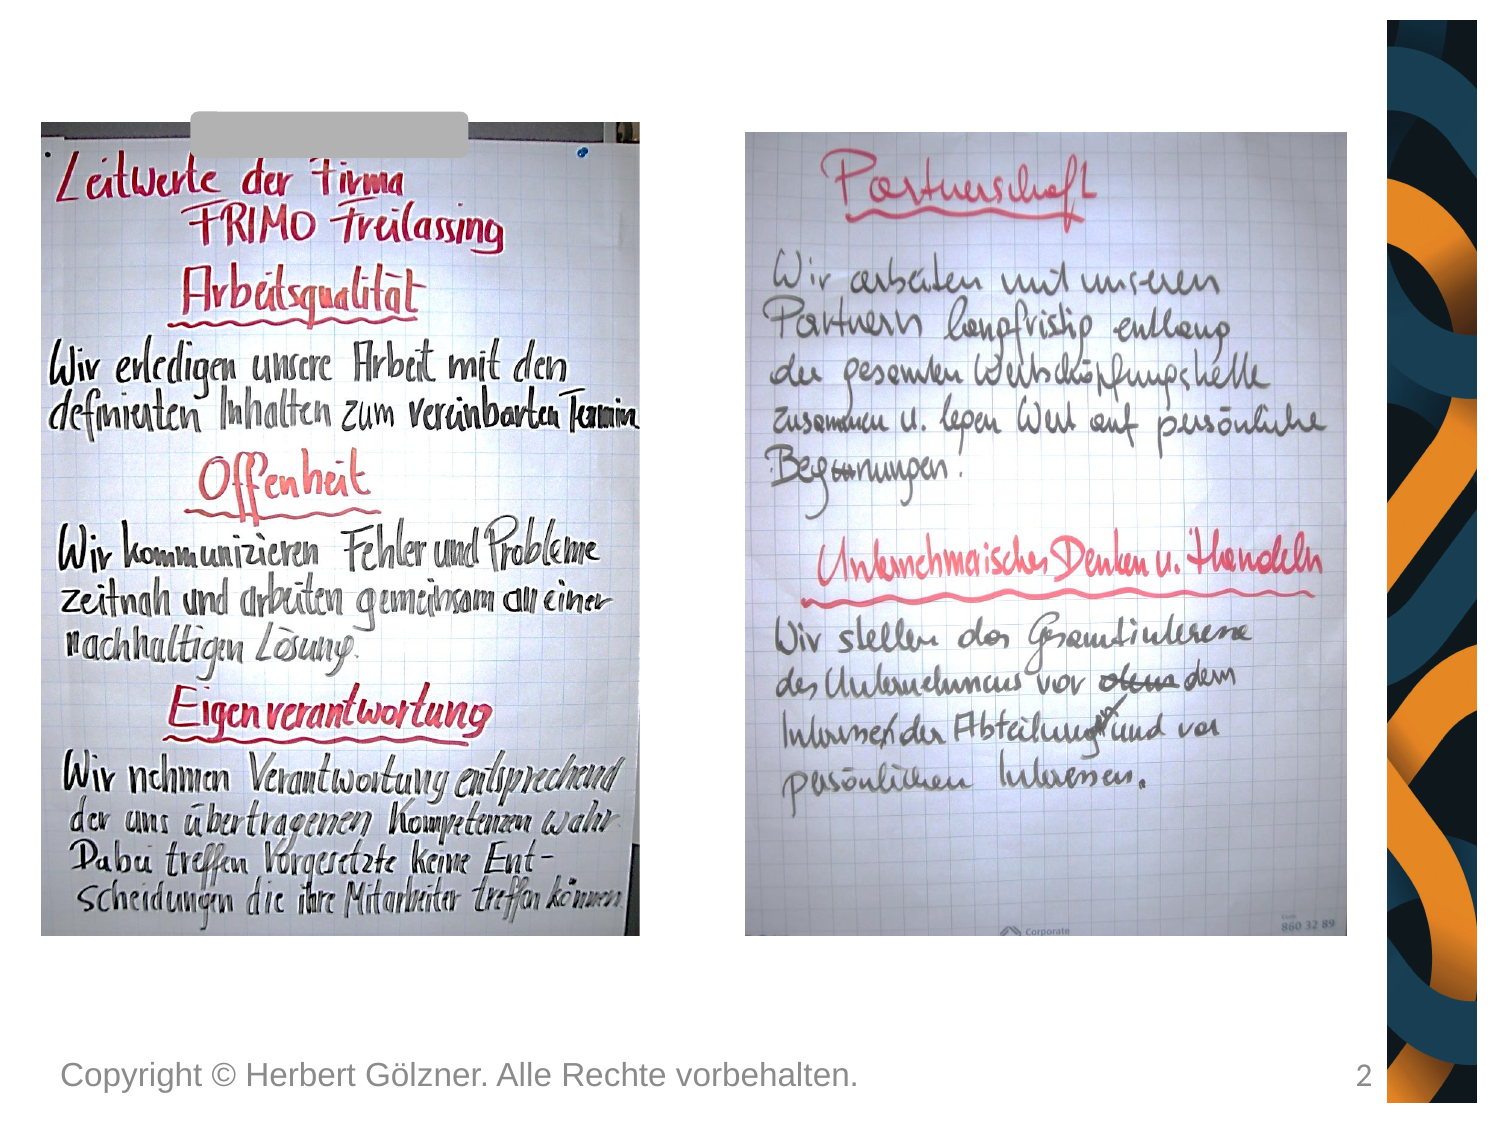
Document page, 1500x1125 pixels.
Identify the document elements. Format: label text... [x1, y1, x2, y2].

text_box [188, 109, 471, 120]
picture [1387, 20, 1477, 1103]
footer Copyright © Herbert Gölzner. Alle Rechte vorbehalten. [45, 1042, 999, 1103]
picture [40, 122, 640, 936]
picture [744, 132, 1347, 936]
slide_number 2 [1037, 1042, 1388, 1103]
